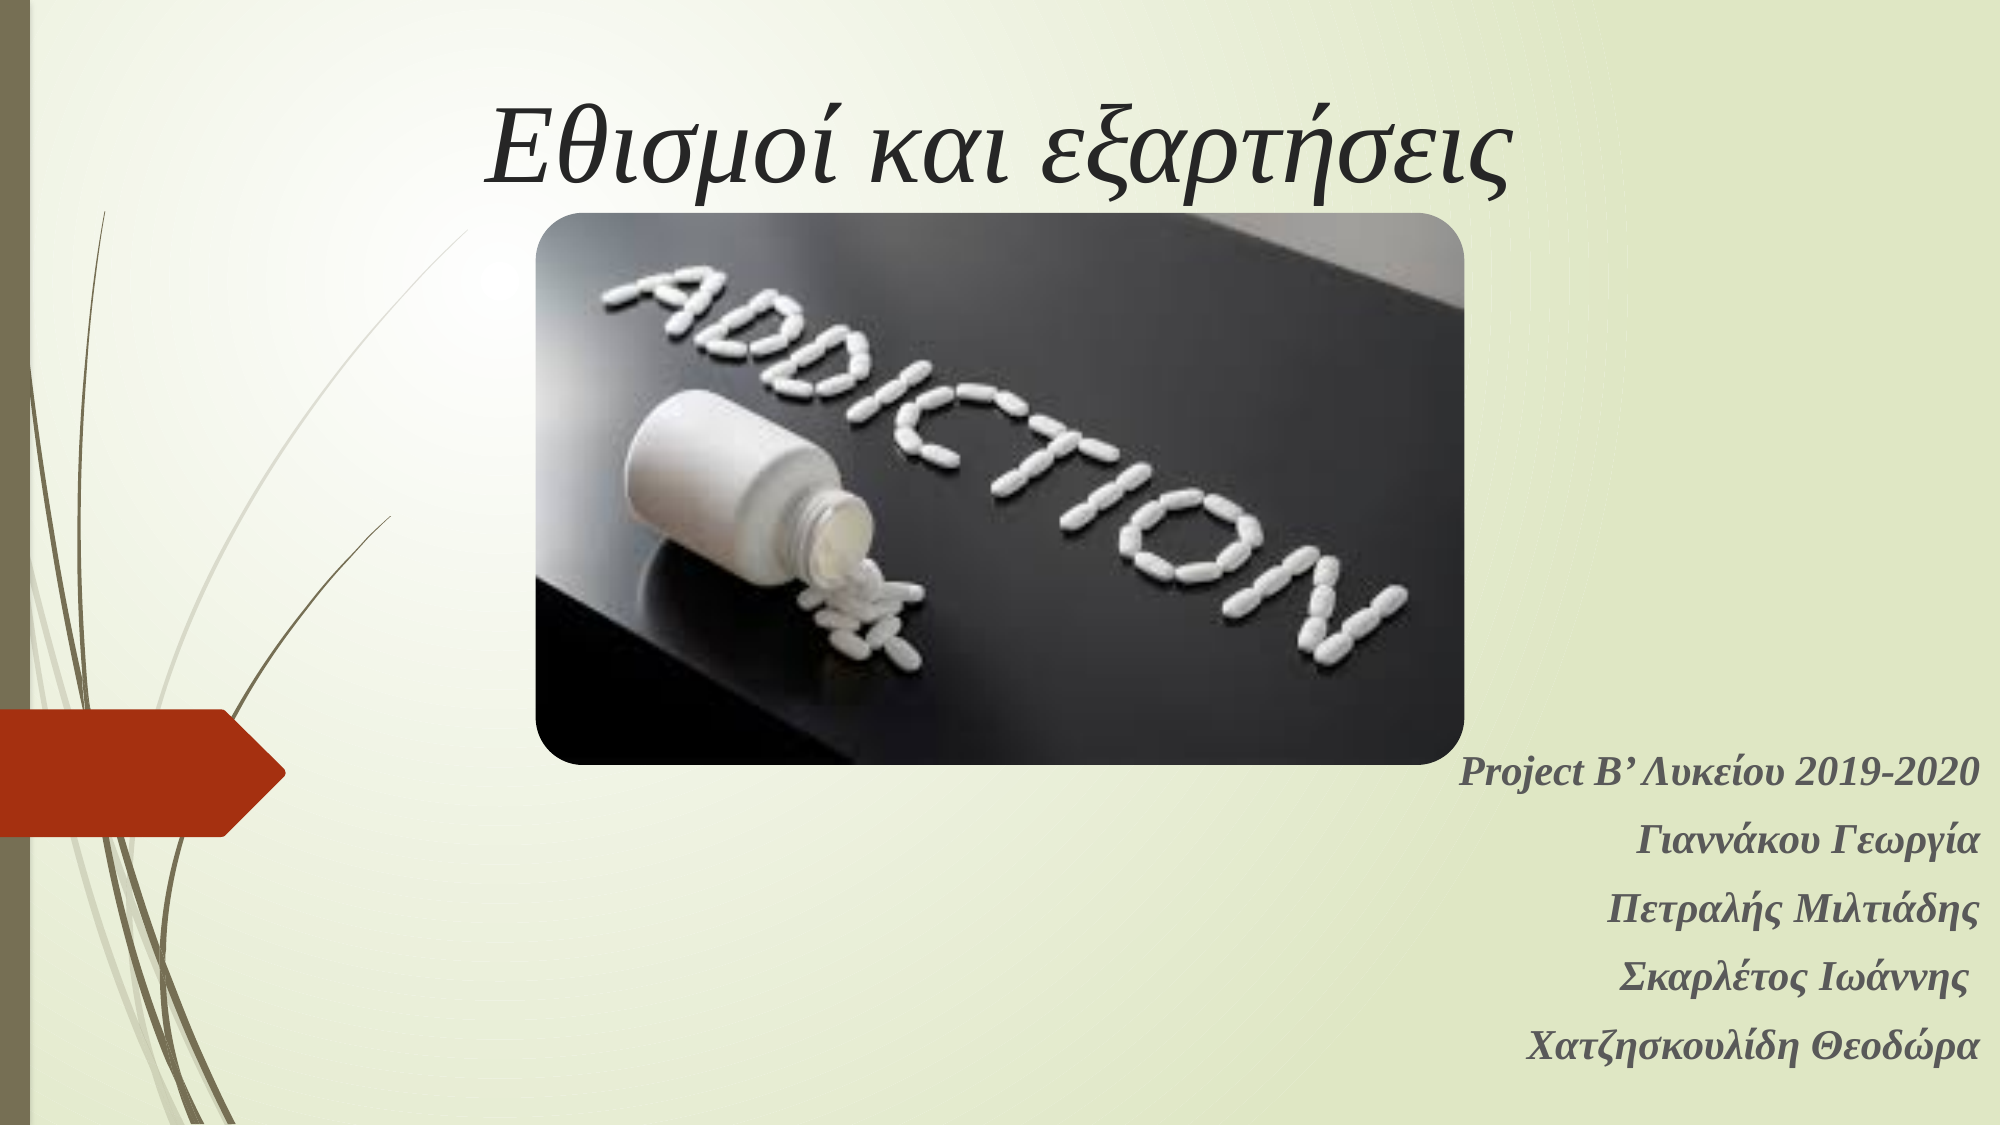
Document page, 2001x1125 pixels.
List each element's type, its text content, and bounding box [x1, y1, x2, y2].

picture [535, 212, 1465, 766]
title Εθισμοί και εξαρτήσεις [249, 54, 1750, 213]
subtitle Project Β’ Λυκείου 2019-2020 Γιαννάκου Γεωργία Πετραλής Μιλτιάδης Σκαρλέτος Ιωάννης Χατζησκουλίδη Θεοδώρα [1440, 735, 1996, 1117]
